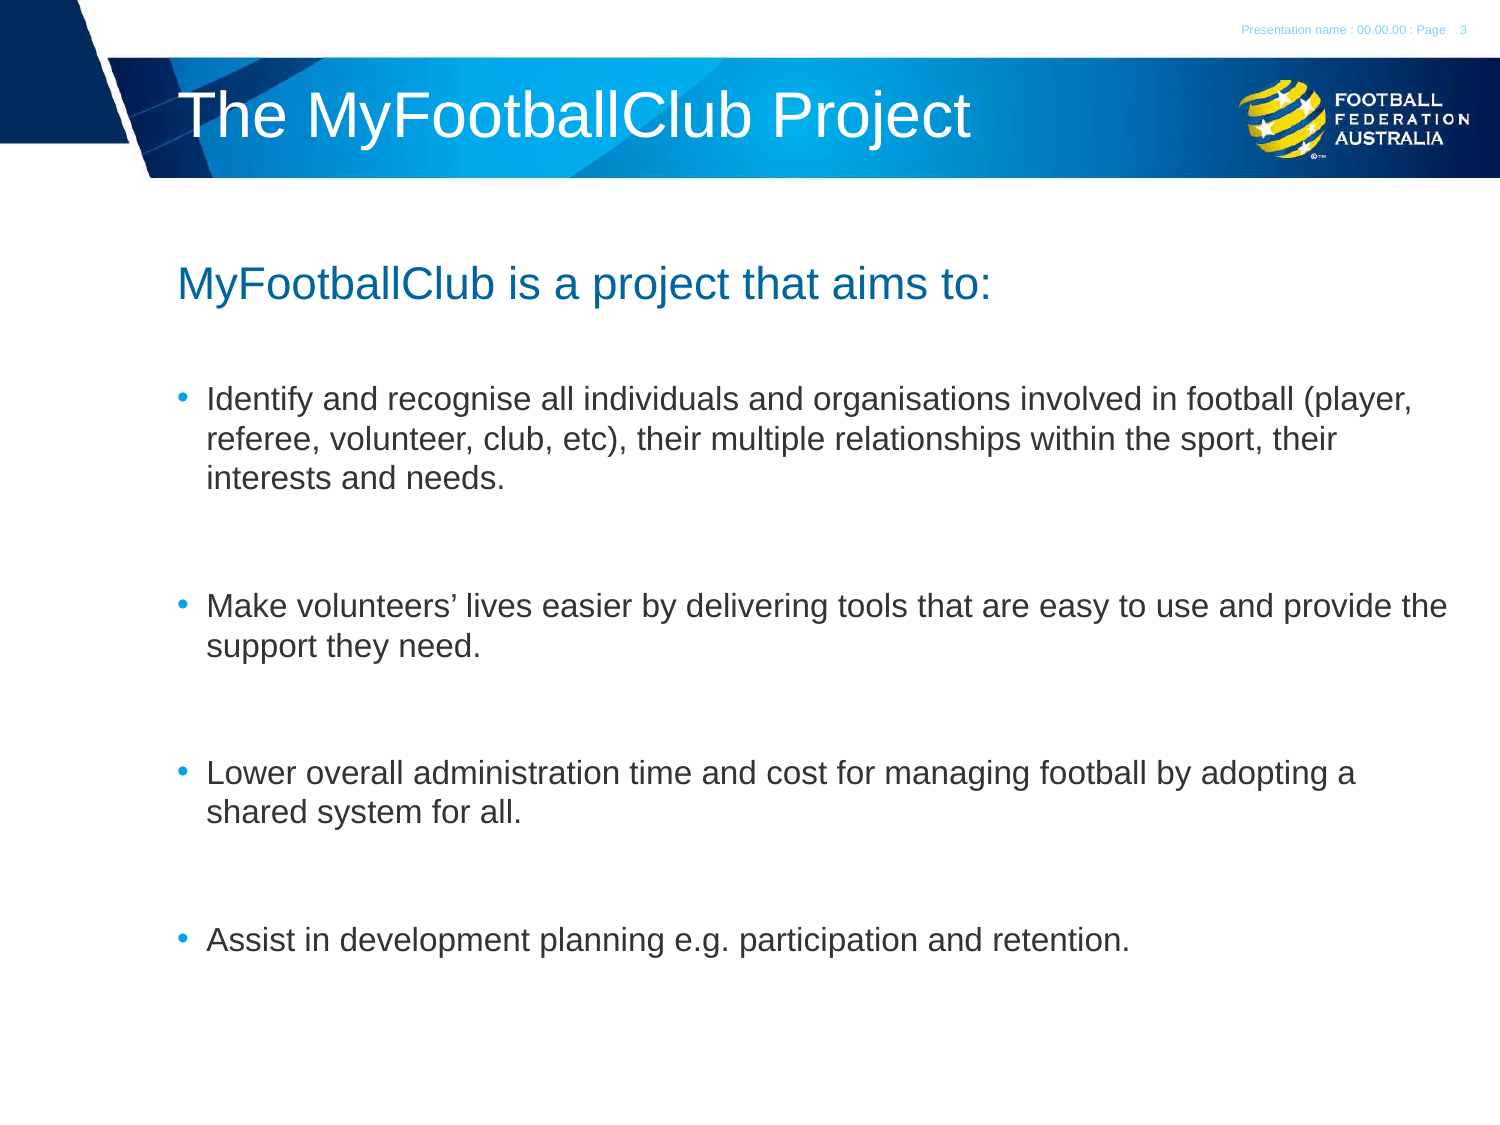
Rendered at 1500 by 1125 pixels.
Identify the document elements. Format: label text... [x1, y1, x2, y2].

slide_number 3 [1443, 21, 1468, 37]
picture [0, 0, 1500, 208]
footer Presentation name : 00.00.00 : Page [970, 21, 1443, 37]
title The MyFootballClub Project [177, 75, 1211, 149]
list MyFootballClub is a project that aims to: Identify and recognise all individuals and organisations involved in football (player, referee, volunteer, club, etc), their multiple relationships within the sport, their interests and needs. Make volunteers’ lives easier by delivering tools that are easy to use and provide the support they need. Lower overall administration time and cost for managing football by adopting a shared system for all. Assist in development planning e.g. participation and retention. [177, 253, 1468, 1111]
